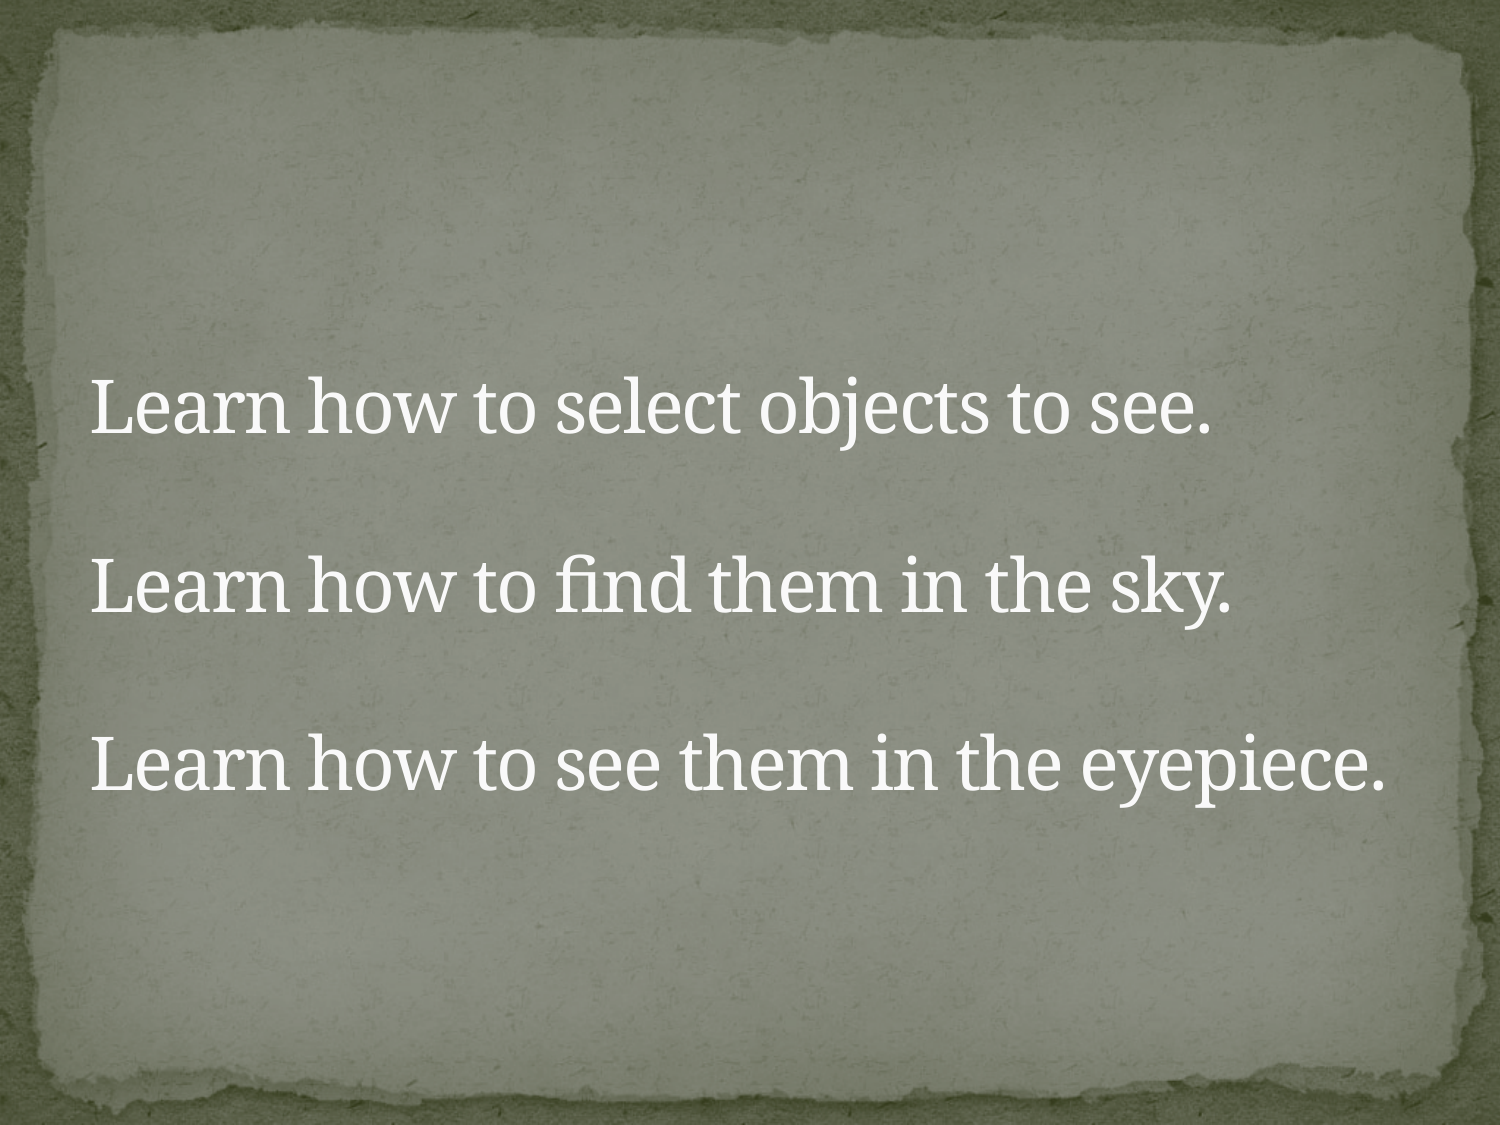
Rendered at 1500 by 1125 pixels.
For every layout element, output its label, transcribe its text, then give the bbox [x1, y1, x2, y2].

title Learn how to select objects to see. Learn how to find them in the sky. Learn how to see them in the eyepiece. [74, 102, 1425, 992]
